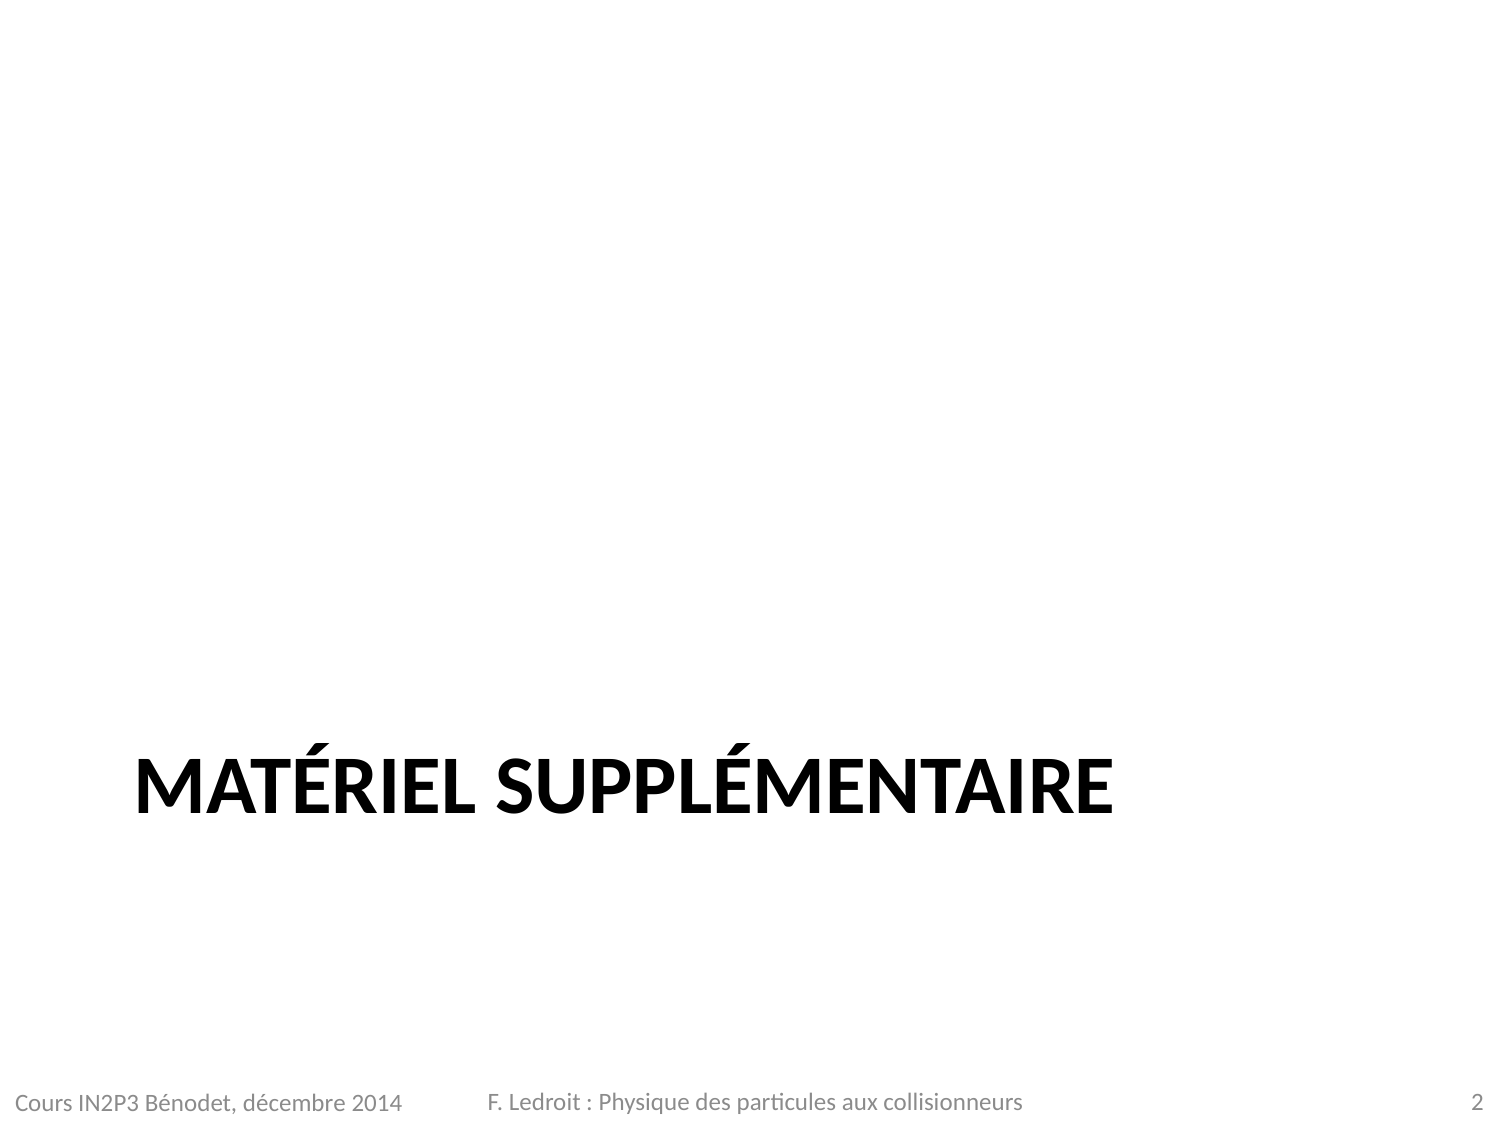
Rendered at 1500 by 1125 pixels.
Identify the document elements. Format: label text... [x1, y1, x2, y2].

slide_number Cours IN2P3 Bénodet, décembre 2014 [0, 1071, 445, 1125]
footer F. Ledroit : Physique des particules aux collisionneurs [445, 1070, 1067, 1125]
slide_number 2 [1148, 1070, 1499, 1125]
title Matériel supplémentaire [118, 722, 1394, 947]
